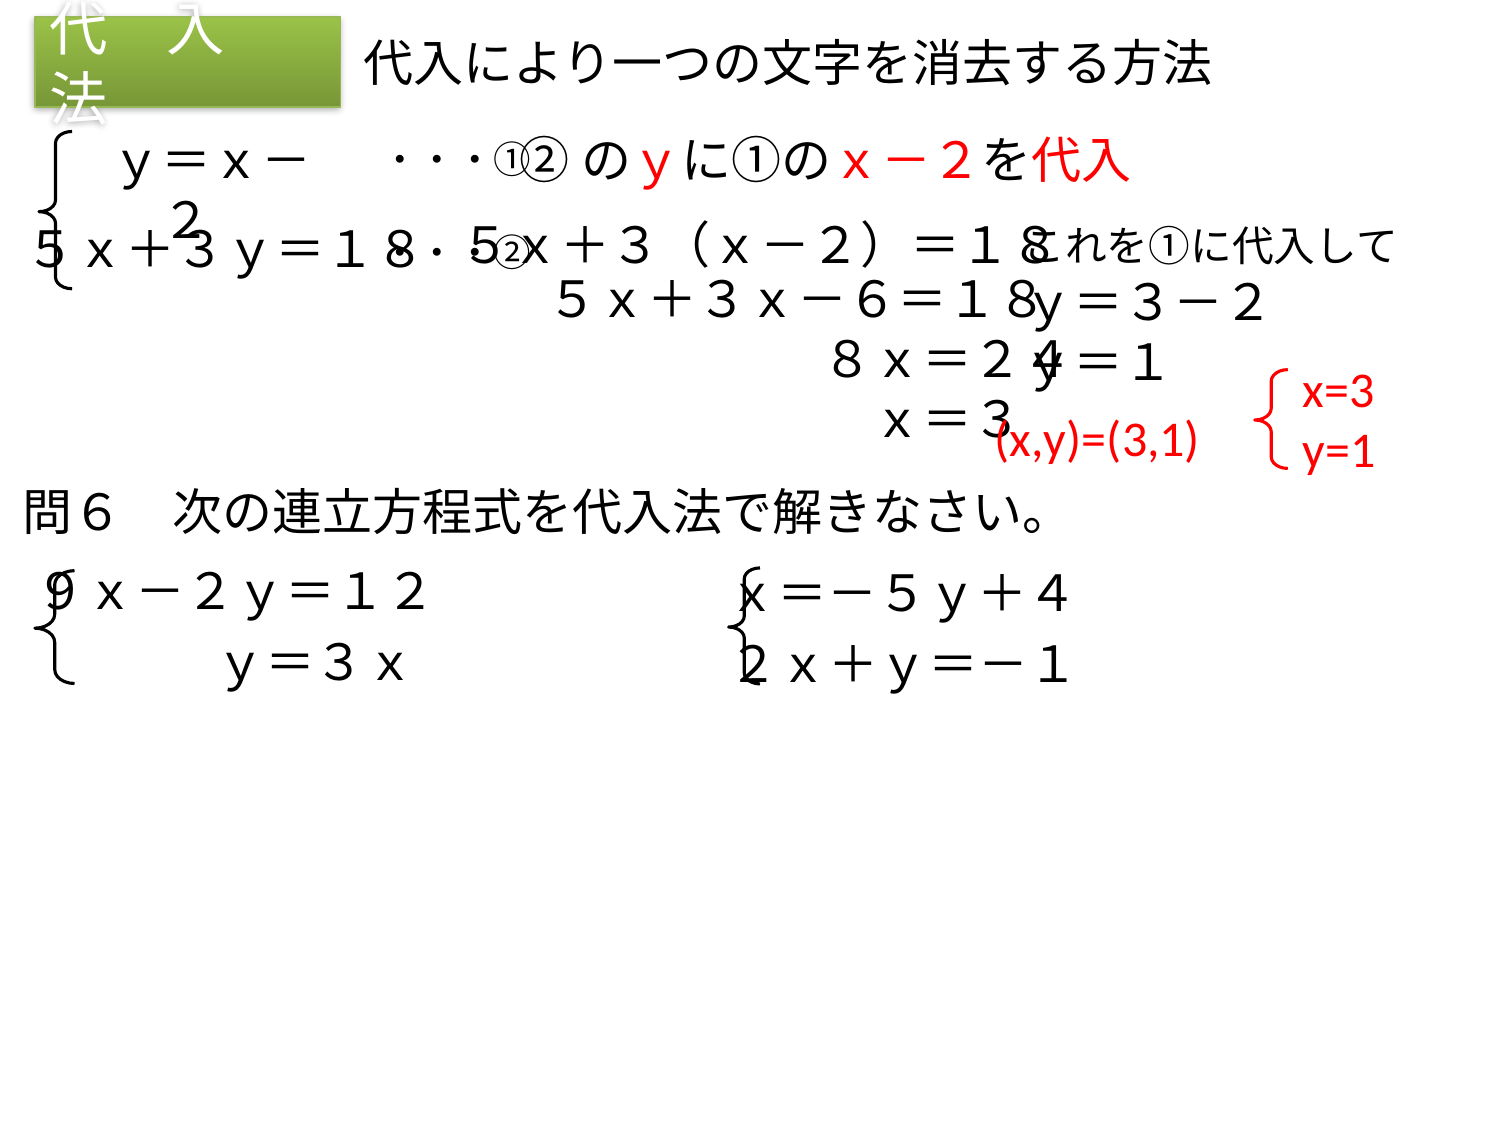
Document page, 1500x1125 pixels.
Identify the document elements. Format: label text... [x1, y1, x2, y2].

text_box 代 入 法 [34, 16, 341, 108]
title 問６ 次の連立方程式を代入法で解きなさい。 [7, 465, 1490, 556]
text_box これを①に代入して ｙ＝３－２ ｙ＝１ [1008, 212, 1413, 398]
text_box [44, 130, 73, 210]
text_box ２ｘ＋ｙ＝－１ [713, 624, 1094, 700]
text_box [34, 627, 75, 685]
text_box ・・・② [366, 221, 547, 282]
text_box ｘ＝－５ｙ＋４ [713, 553, 1143, 629]
text_box (x,y)=(3,1) [979, 398, 1216, 474]
text_box ・・・① [366, 128, 504, 189]
text_box 代入により一つの文字を消去する方法 [348, 24, 1228, 99]
text_box [58, 285, 73, 290]
text_box ｙ＝３ｘ [200, 622, 430, 698]
text_box ５ｘ＋３ｘ－６＝１８ ８ｘ＝２４ ｘ＝３ [507, 259, 1008, 455]
text_box ９ｘ－２ｙ＝１２ [21, 552, 501, 627]
text_box ５ｘ＋３ｙ＝１８ [10, 210, 441, 285]
text_box ５ｘ＋３（ｘ－２）＝１８ [445, 206, 1126, 259]
text_box [1253, 368, 1288, 470]
text_box ②のｙに①のｘ－２を代入 [504, 120, 1147, 196]
text_box ｙ＝ｘ－２ [83, 120, 341, 210]
text_box x=3 y=1 [1288, 349, 1391, 485]
